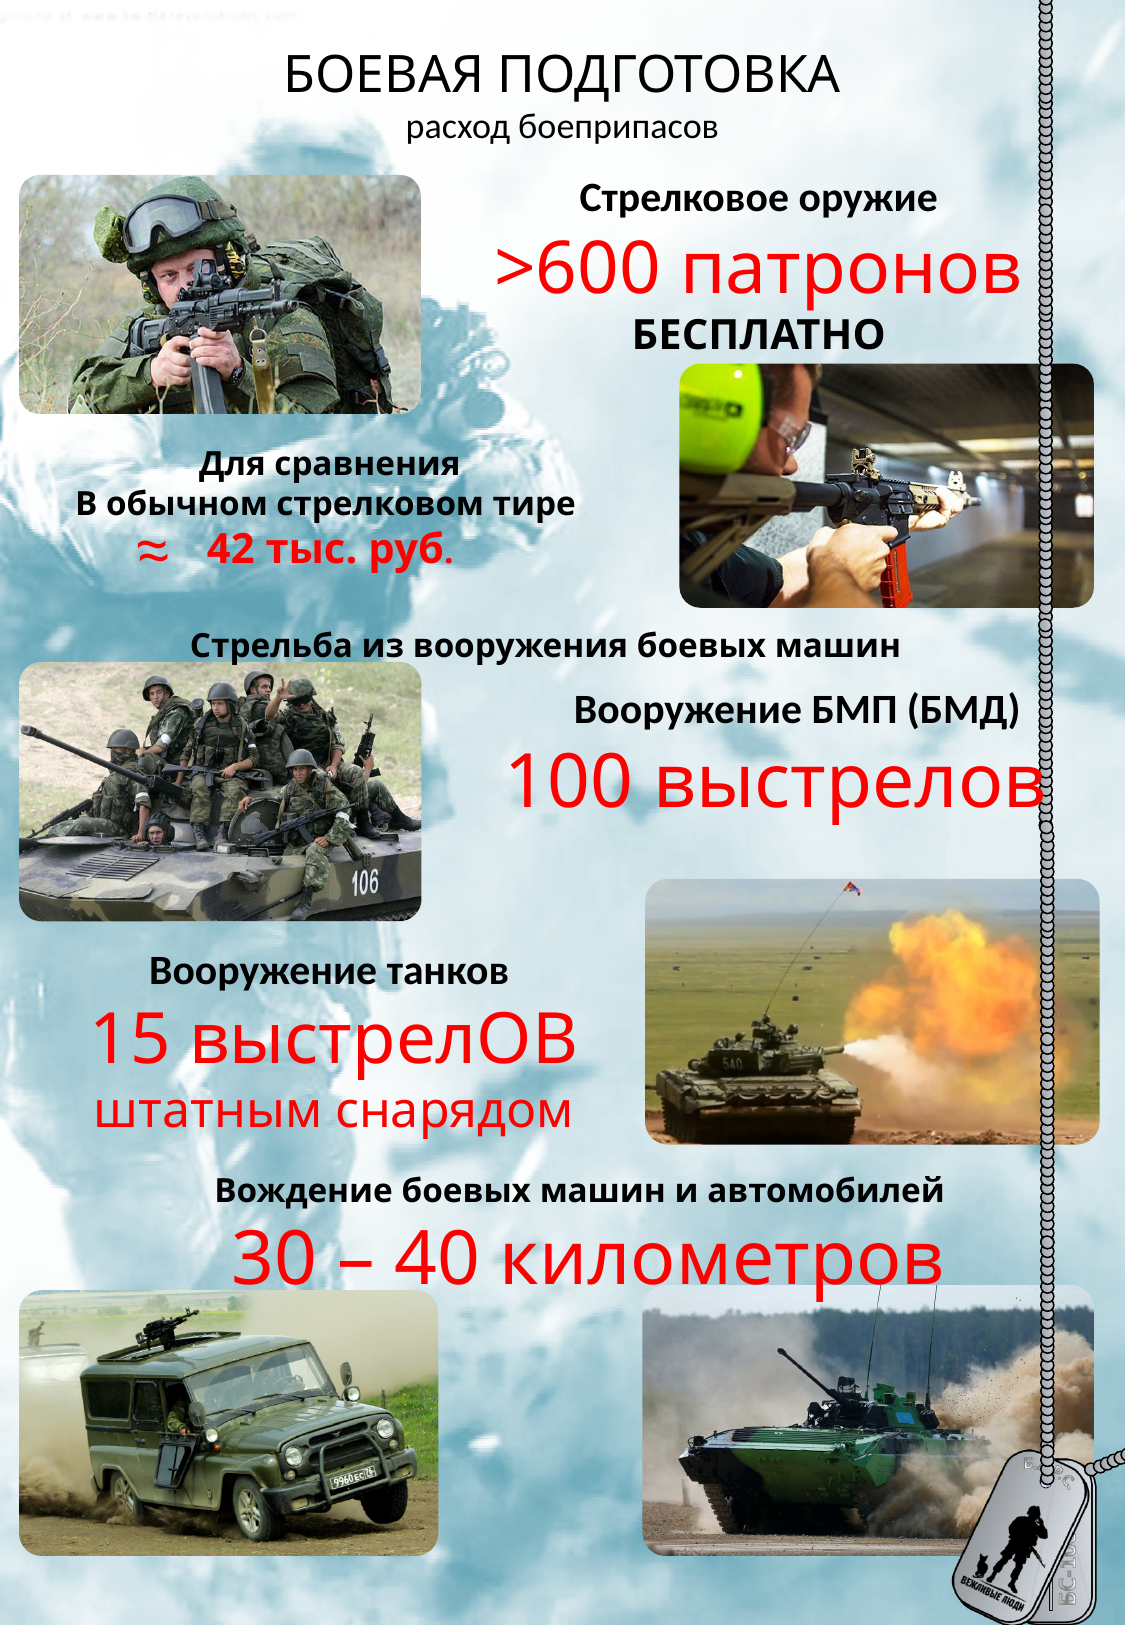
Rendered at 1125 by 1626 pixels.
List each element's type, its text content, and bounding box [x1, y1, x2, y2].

picture [18, 661, 422, 922]
text_box Вооружение танков 15 выстрелОВ штатным снарядом [0, 935, 639, 1145]
title БОЕВАЯ ПОДГОТОВКА расход боеприпасов [56, 32, 922, 155]
text_box Вождение боевых машин и автомобилей 30 – 40 километров [199, 1162, 922, 1307]
picture [644, 878, 928, 1145]
text_box Стрелковое оружие >600 патронов БЕСПЛАТНО [479, 162, 922, 366]
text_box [928, 0, 1125, 1625]
picture [18, 1289, 439, 1557]
text_box Стрельба из вооружения боевых машин [175, 616, 917, 672]
picture [679, 363, 928, 609]
text_box Для сравнения В обычном стрелковом тире 42 тыс. руб. [60, 434, 601, 580]
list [18, 174, 421, 415]
text_box Вооружение БМП (БМД) 100 выстрелов [490, 674, 922, 830]
picture [642, 1284, 928, 1557]
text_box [122, 499, 185, 599]
